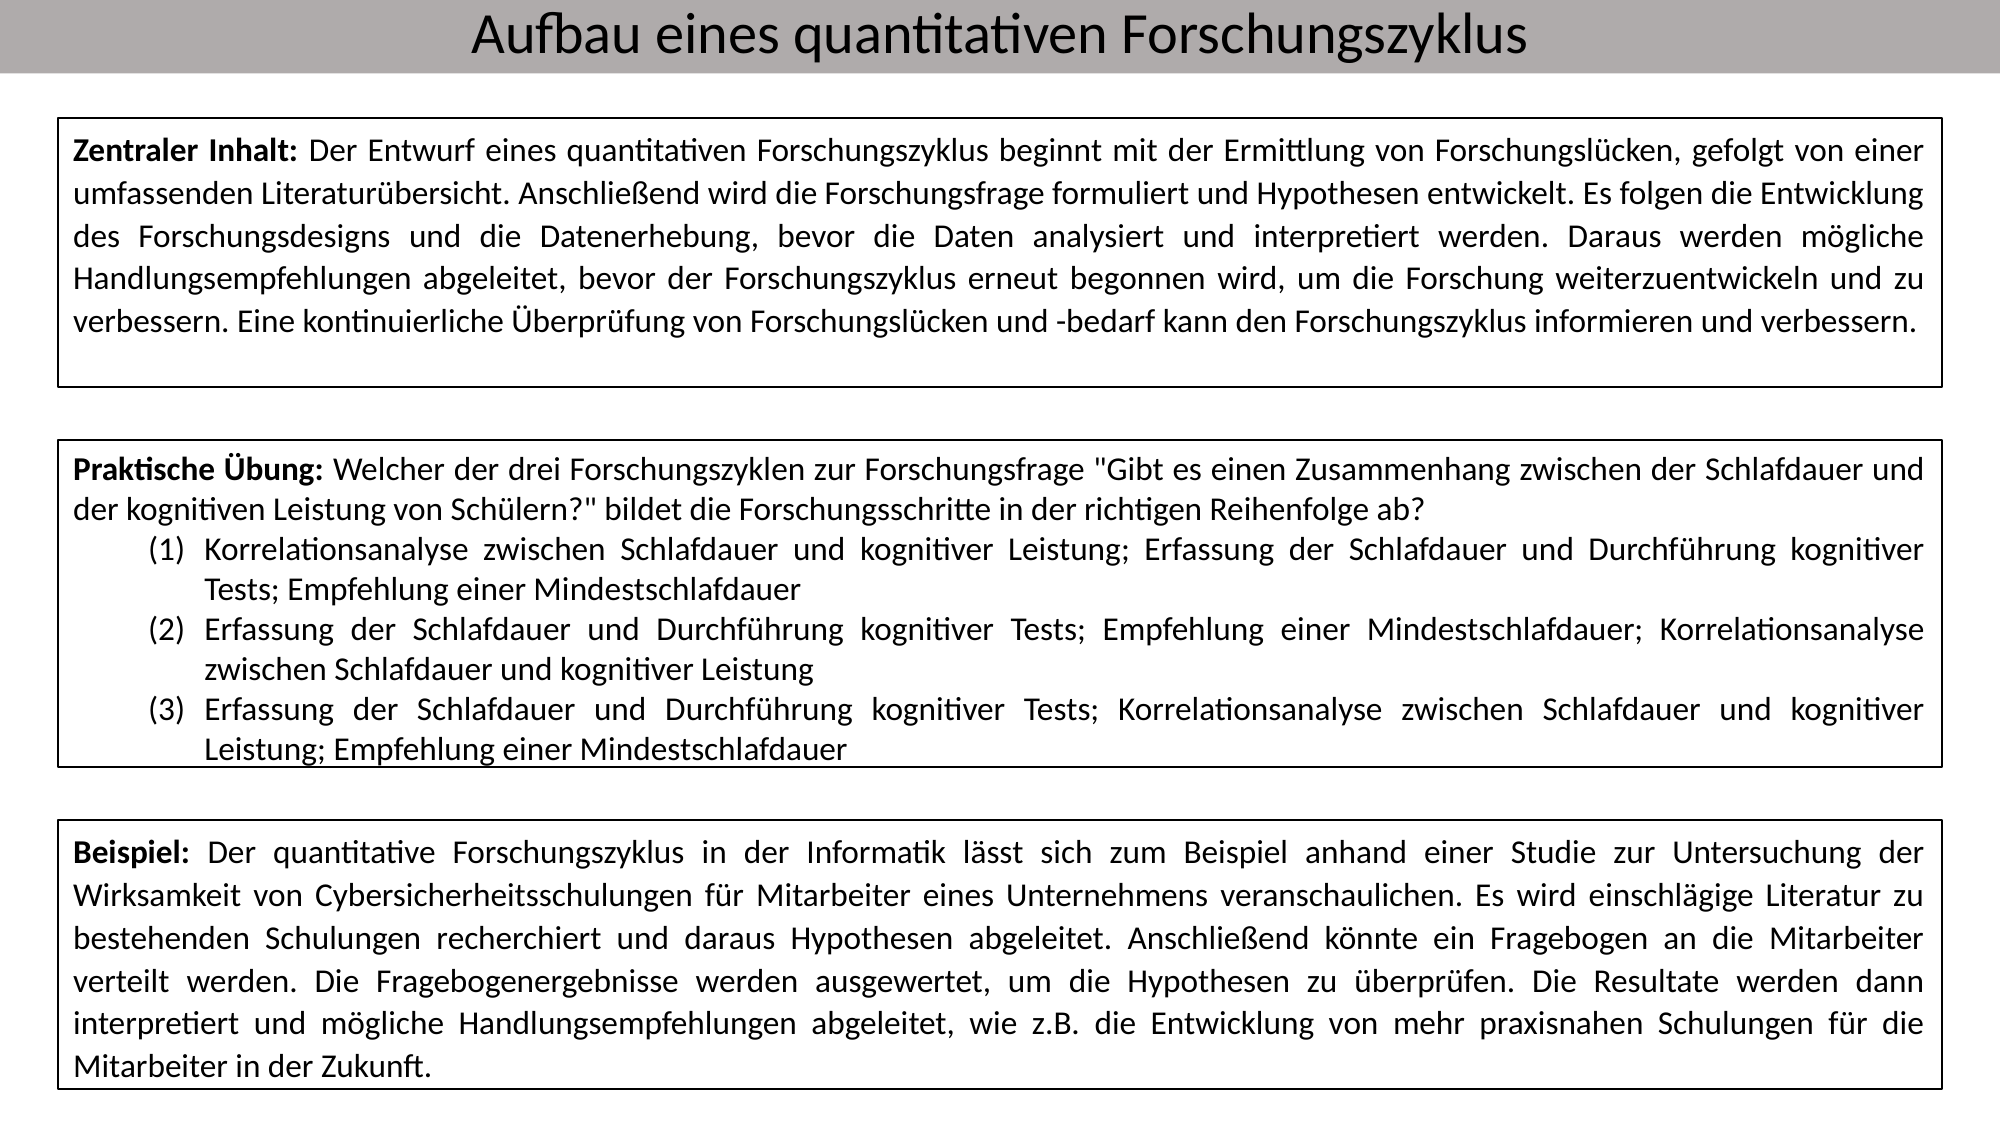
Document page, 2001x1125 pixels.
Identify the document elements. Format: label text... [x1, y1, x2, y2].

text_box Aufbau eines quantitativen Forschungszyklus [0, 0, 2000, 74]
text_box Praktische Übung: Welcher der drei Forschungszyklen zur Forschungsfrage "Gibt es einen Zusammenhang zwischen der Schlafdauer und der kognitiven Leistung von Schülern?" bildet die Forschungsschritte in der richtigen Reihenfolge ab? Korrelationsanalyse zwischen Schlafdauer und kognitiver Leistung; Erfassung der Schlafdauer und Durchführung kognitiver Tests; Empfehlung einer Mindestschlafdauer Erfassung der Schlafdauer und Durchführung kognitiver Tests; Empfehlung einer Mindestschlafdauer; Korrelationsanalyse zwischen Schlafdauer und kognitiver Leistung Erfassung der Schlafdauer und Durchführung kognitiver Tests; Korrelationsanalyse zwischen Schlafdauer und kognitiver Leistung; Empfehlung einer Mindestschlafdauer [58, 439, 1942, 768]
text_box Zentraler Inhalt: Der Entwurf eines quantitativen Forschungszyklus beginnt mit der Ermittlung von Forschungslücken, gefolgt von einer umfassenden Literaturübersicht. Anschließend wird die Forschungsfrage formuliert und Hypothesen entwickelt. Es folgen die Entwicklung des Forschungsdesigns und die Datenerhebung, bevor die Daten analysiert und interpretiert werden. Daraus werden mögliche Handlungsempfehlungen abgeleitet, bevor der Forschungszyklus erneut begonnen wird, um die Forschung weiterzuentwickeln und zu verbessern. Eine kontinuierliche Überprüfung von Forschungslücken und -bedarf kann den Forschungszyklus informieren und verbessern. [58, 118, 1942, 387]
text_box Beispiel: Der quantitative Forschungszyklus in der Informatik lässt sich zum Beispiel anhand einer Studie zur Untersuchung der Wirksamkeit von Cybersicherheitsschulungen für Mitarbeiter eines Unternehmens veranschaulichen. Es wird einschlägige Literatur zu bestehenden Schulungen recherchiert und daraus Hypothesen abgeleitet. Anschließend könnte ein Fragebogen an die Mitarbeiter verteilt werden. Die Fragebogenergebnisse werden ausgewertet, um die Hypothesen zu überprüfen. Die Resultate werden dann interpretiert und mögliche Handlungsempfehlungen abgeleitet, wie z.B. die Entwicklung von mehr praxisnahen Schulungen für die Mitarbeiter in der Zukunft. [58, 820, 1942, 1089]
